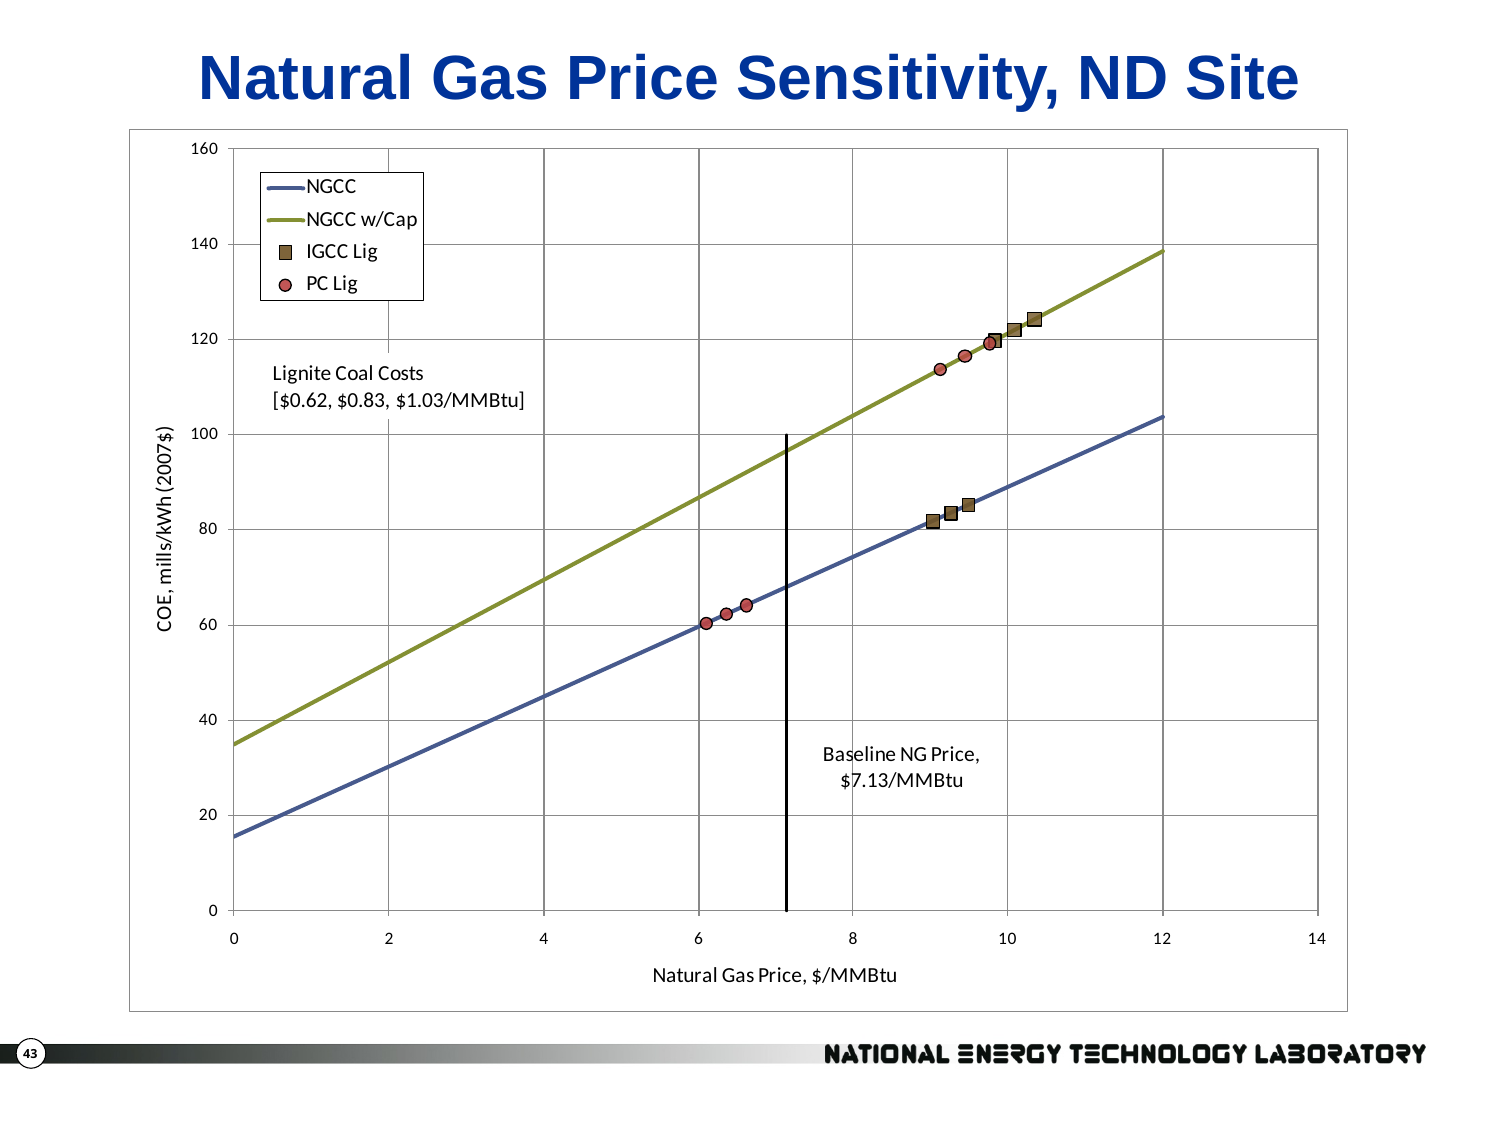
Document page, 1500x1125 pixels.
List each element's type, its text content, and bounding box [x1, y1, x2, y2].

picture [127, 127, 1349, 1013]
title Natural Gas Price Sensitivity, ND Site [74, 29, 1426, 122]
picture [0, 1034, 1500, 1073]
